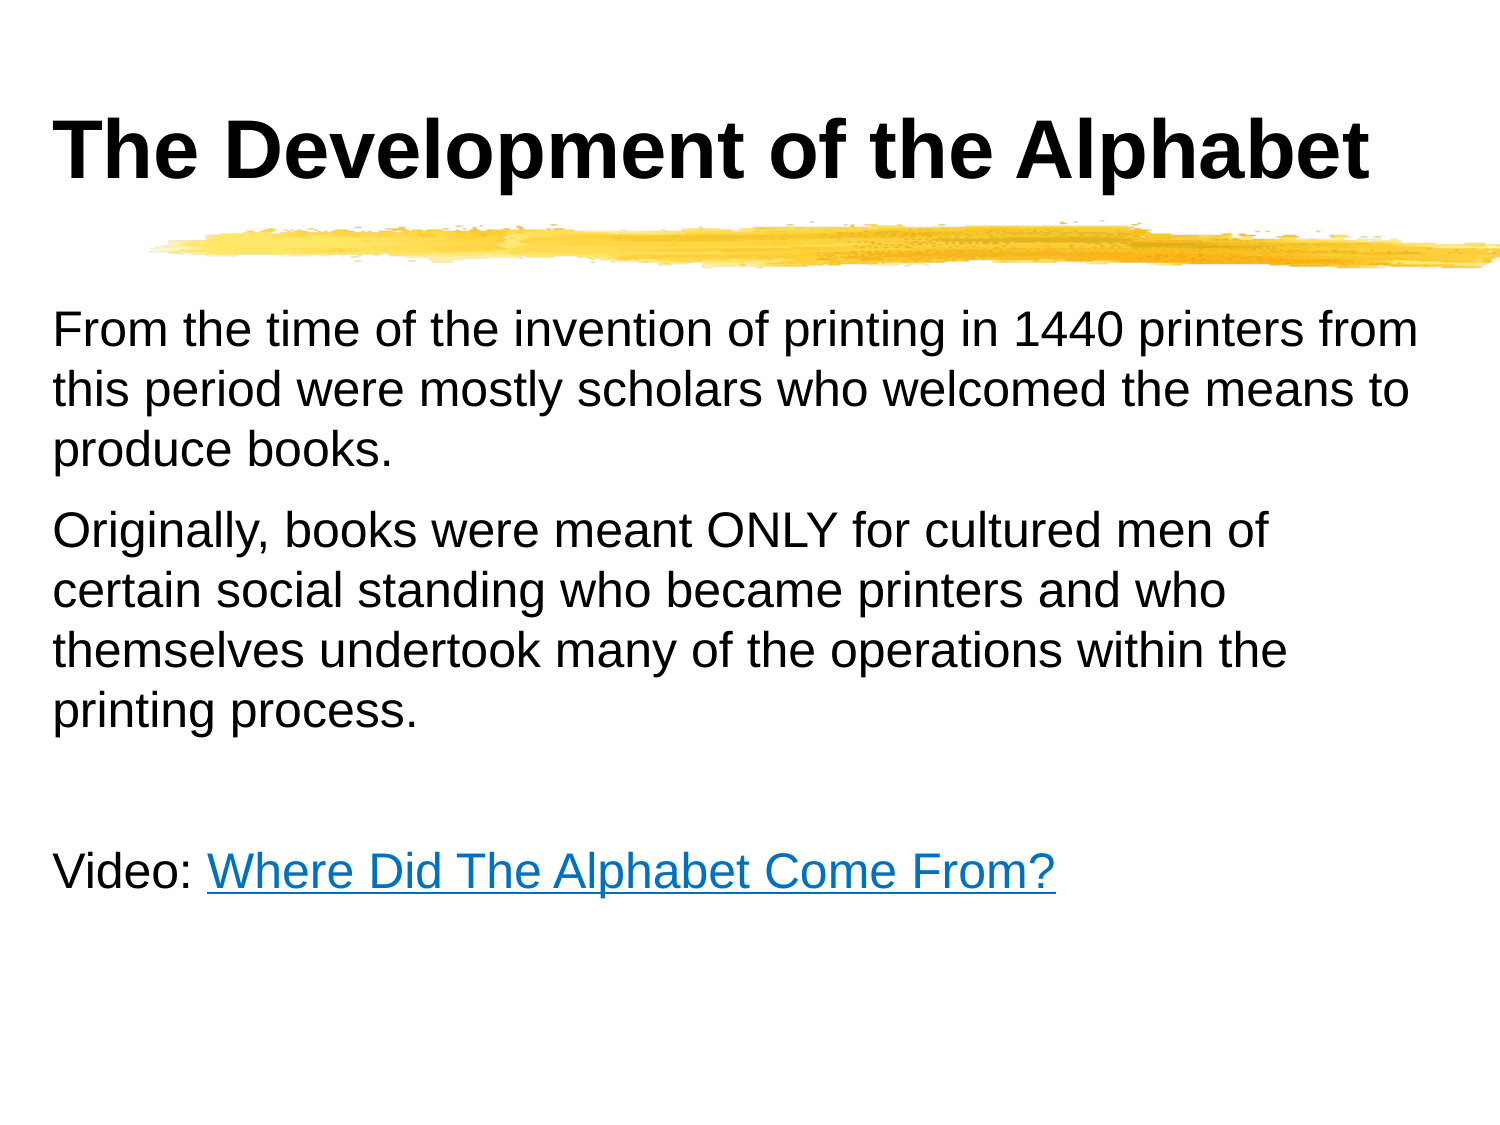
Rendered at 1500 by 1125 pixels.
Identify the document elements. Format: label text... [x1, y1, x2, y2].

picture [1438, 215, 1500, 279]
text_box The Development of the Alphabet From the time of the invention of printing in 1440 printers from this period were mostly scholars who welcomed the means to produce books. Originally, books were meant ONLY for cultured men of certain social standing who became printers and who themselves undertook many of the operations within the printing process. Video: Where Did The Alphabet Come From? [37, 87, 1438, 987]
